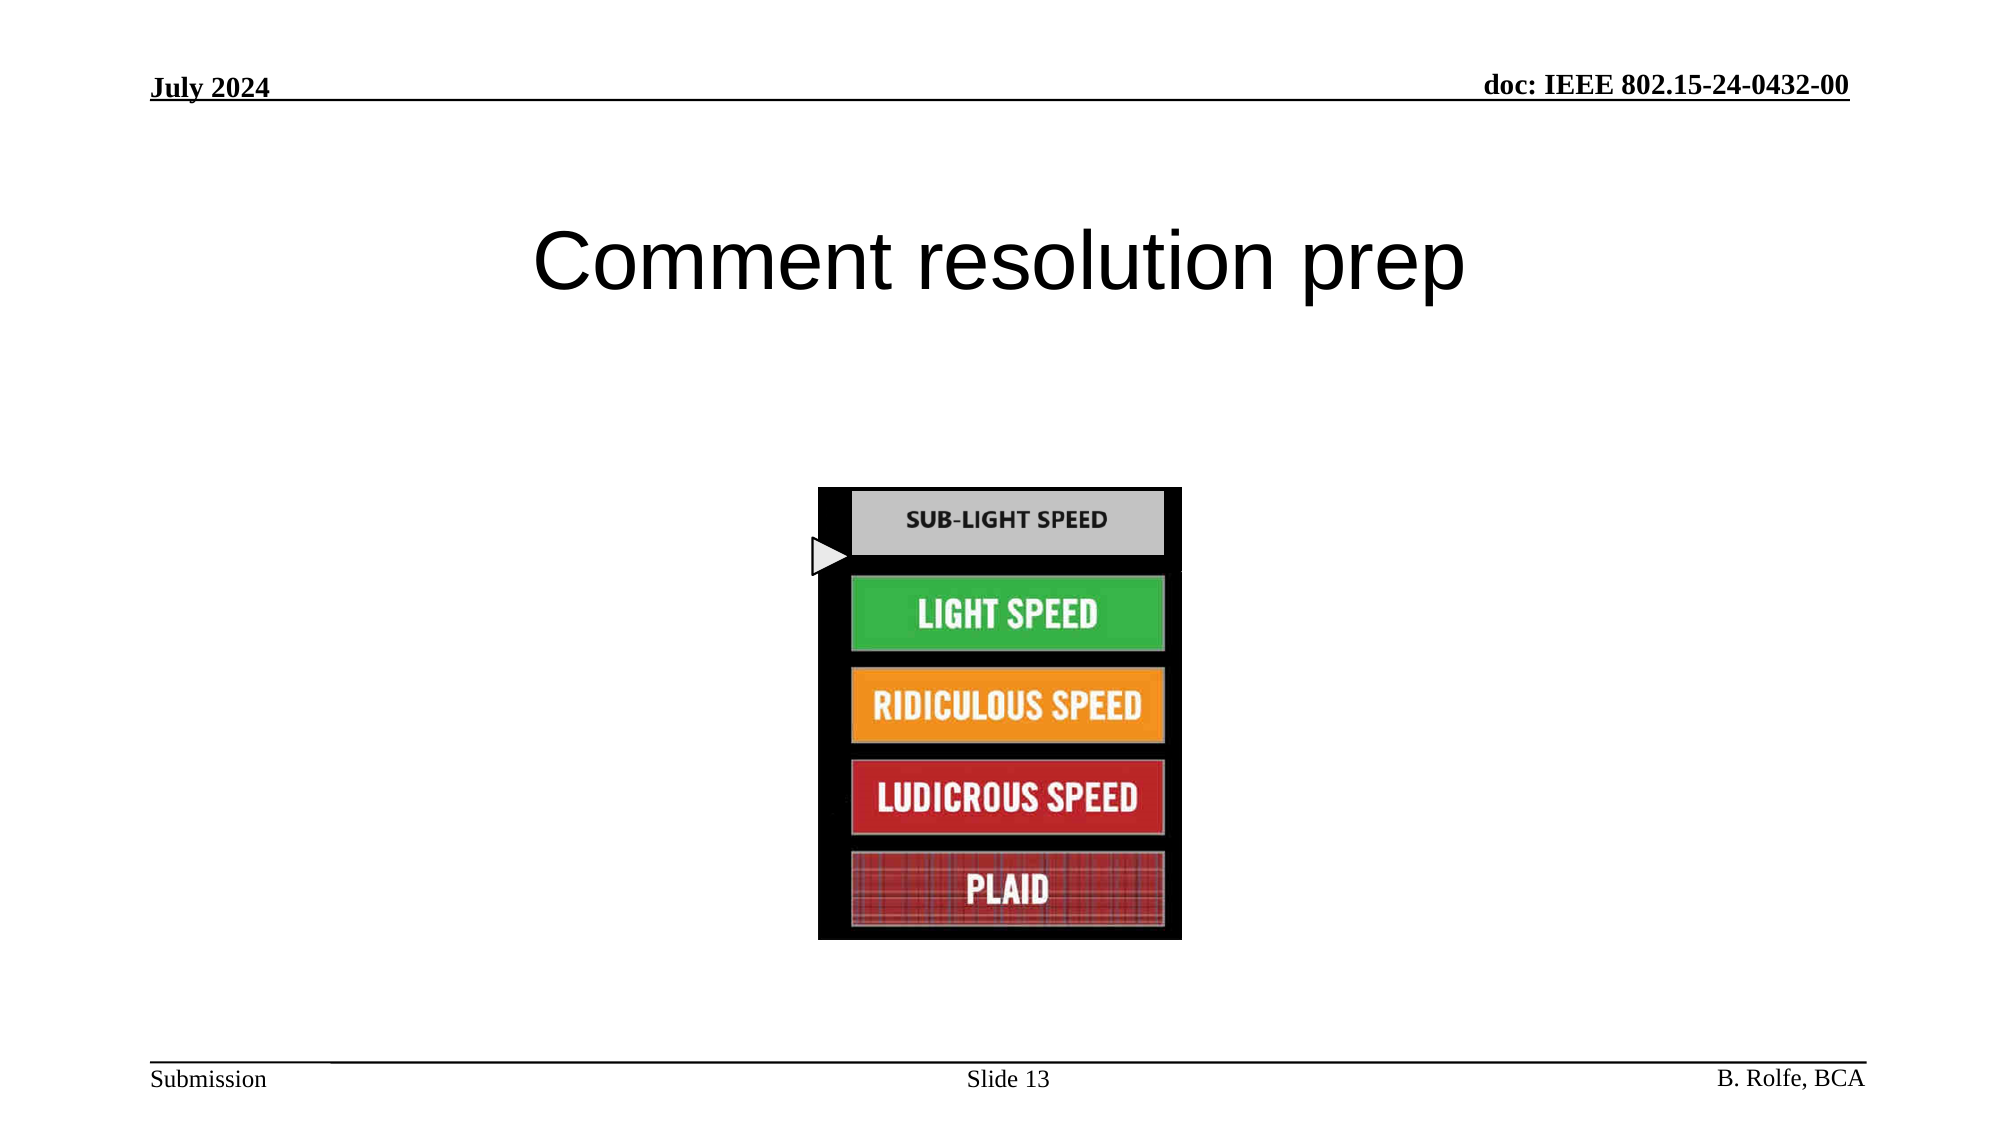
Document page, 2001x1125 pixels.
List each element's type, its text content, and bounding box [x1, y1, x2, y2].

slide_number Slide 13 [964, 1062, 1053, 1093]
title Comment resolution prep [150, 112, 1850, 400]
picture [818, 487, 1182, 940]
